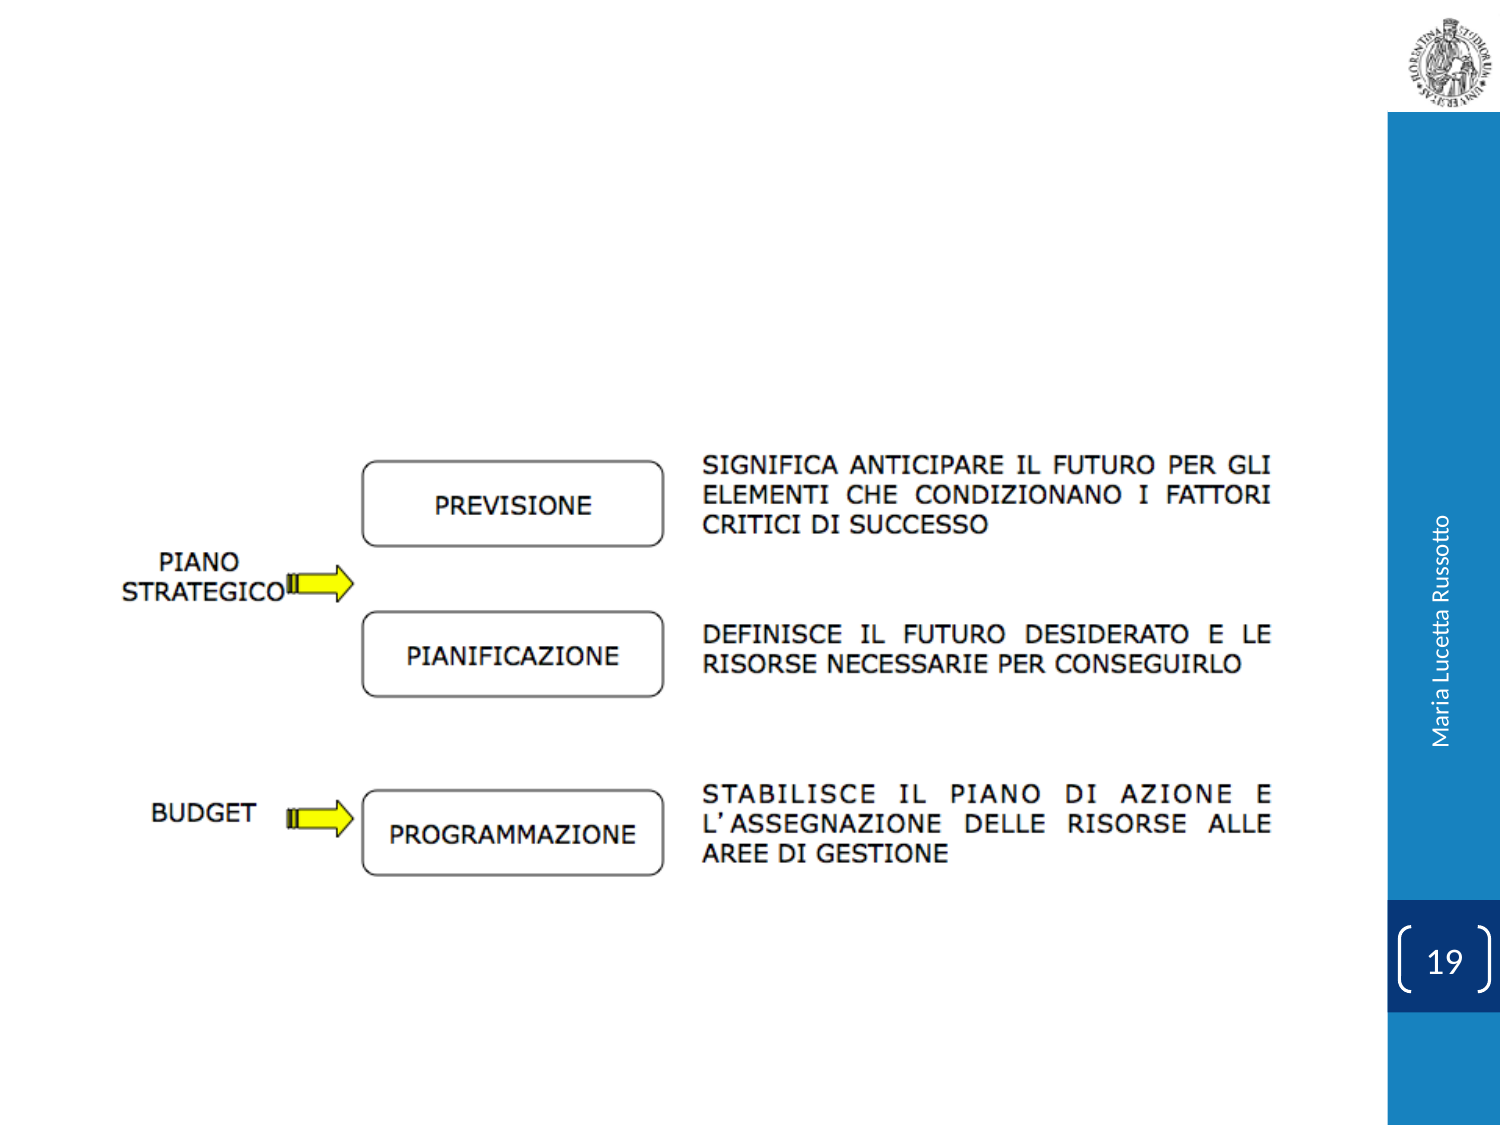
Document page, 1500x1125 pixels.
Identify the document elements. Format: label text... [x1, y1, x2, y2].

picture [1387, 0, 1500, 112]
footer Maria Lucetta Russotto [1408, 500, 1469, 889]
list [94, 410, 1306, 903]
slide_number 19 [1397, 925, 1492, 994]
